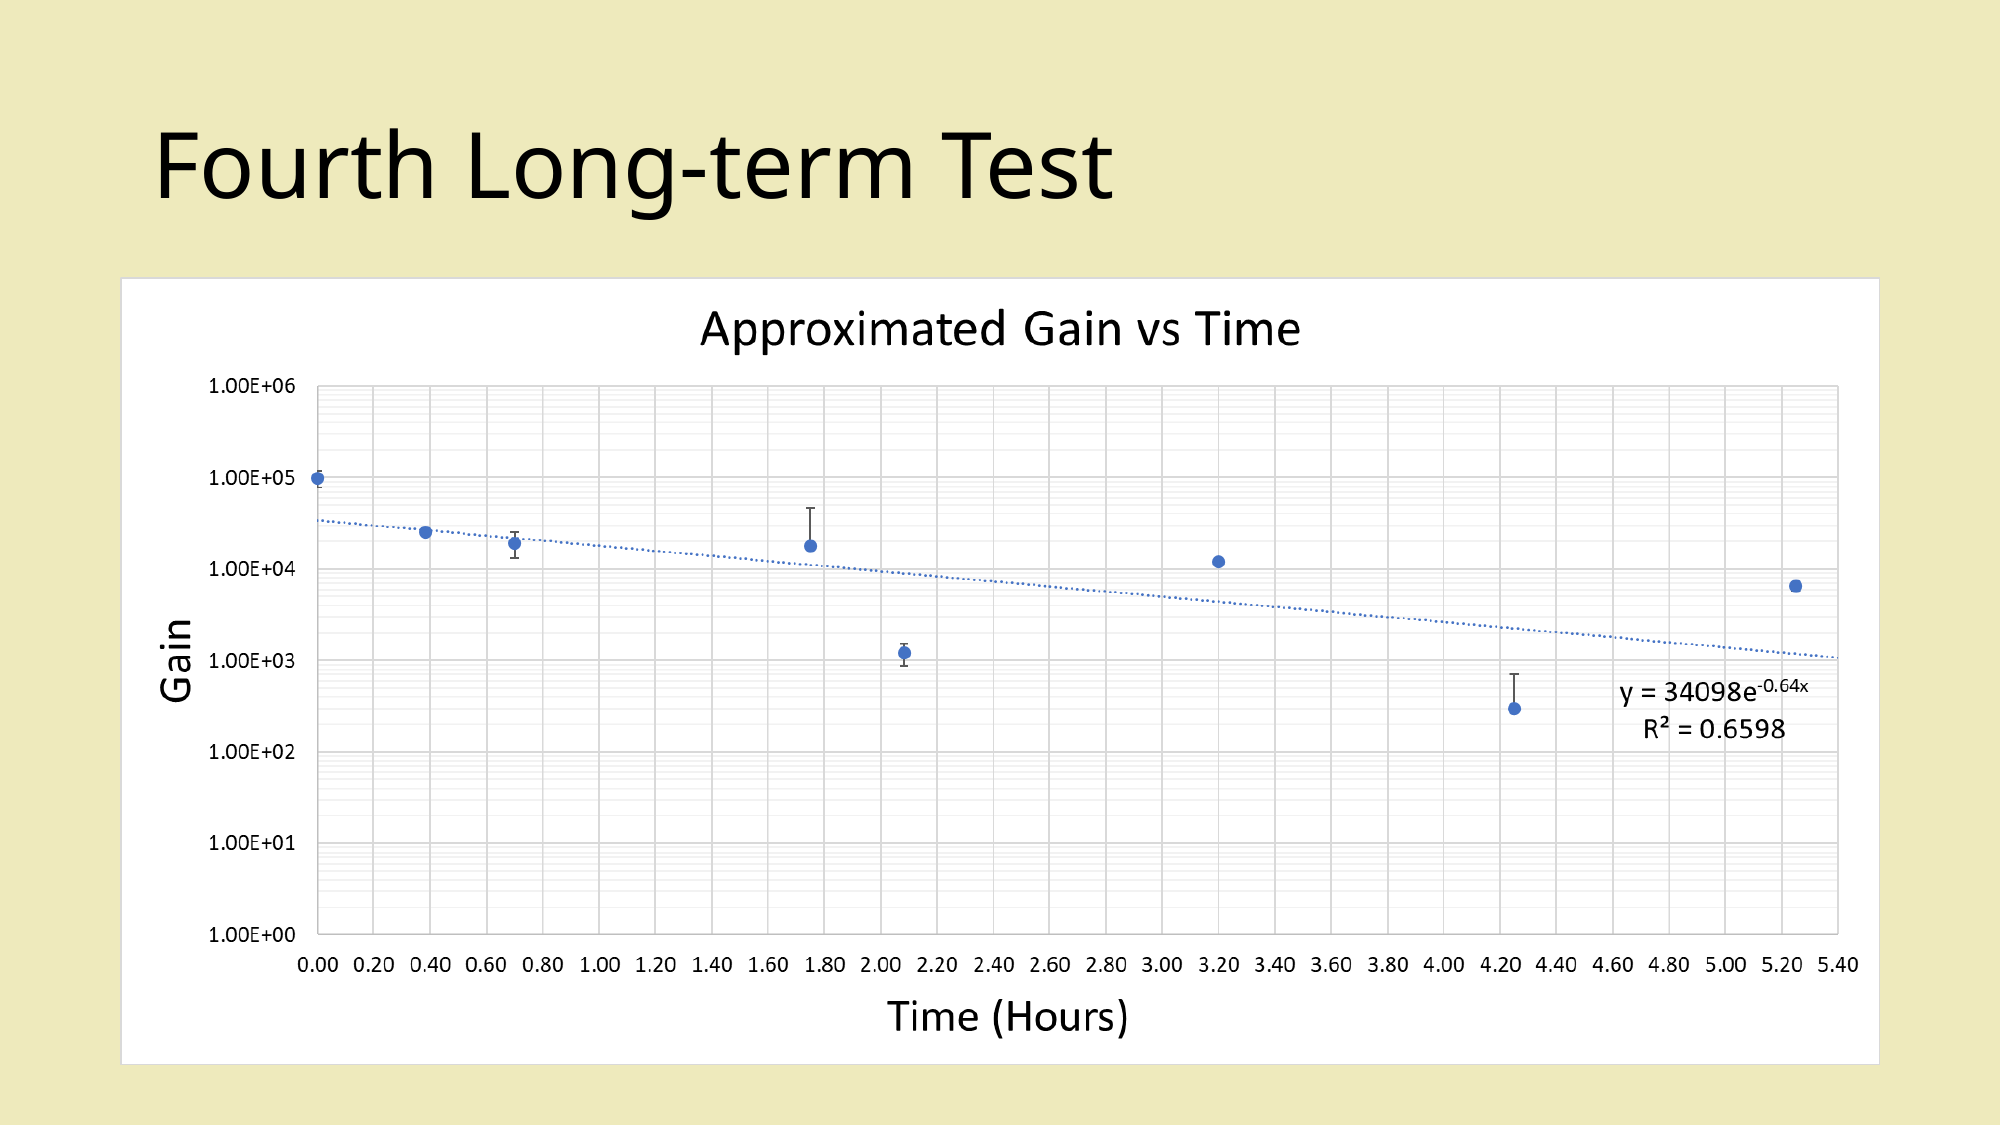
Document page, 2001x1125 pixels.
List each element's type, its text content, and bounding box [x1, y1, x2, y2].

title Fourth Long-term Test [137, 59, 1863, 277]
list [120, 277, 1880, 1066]
